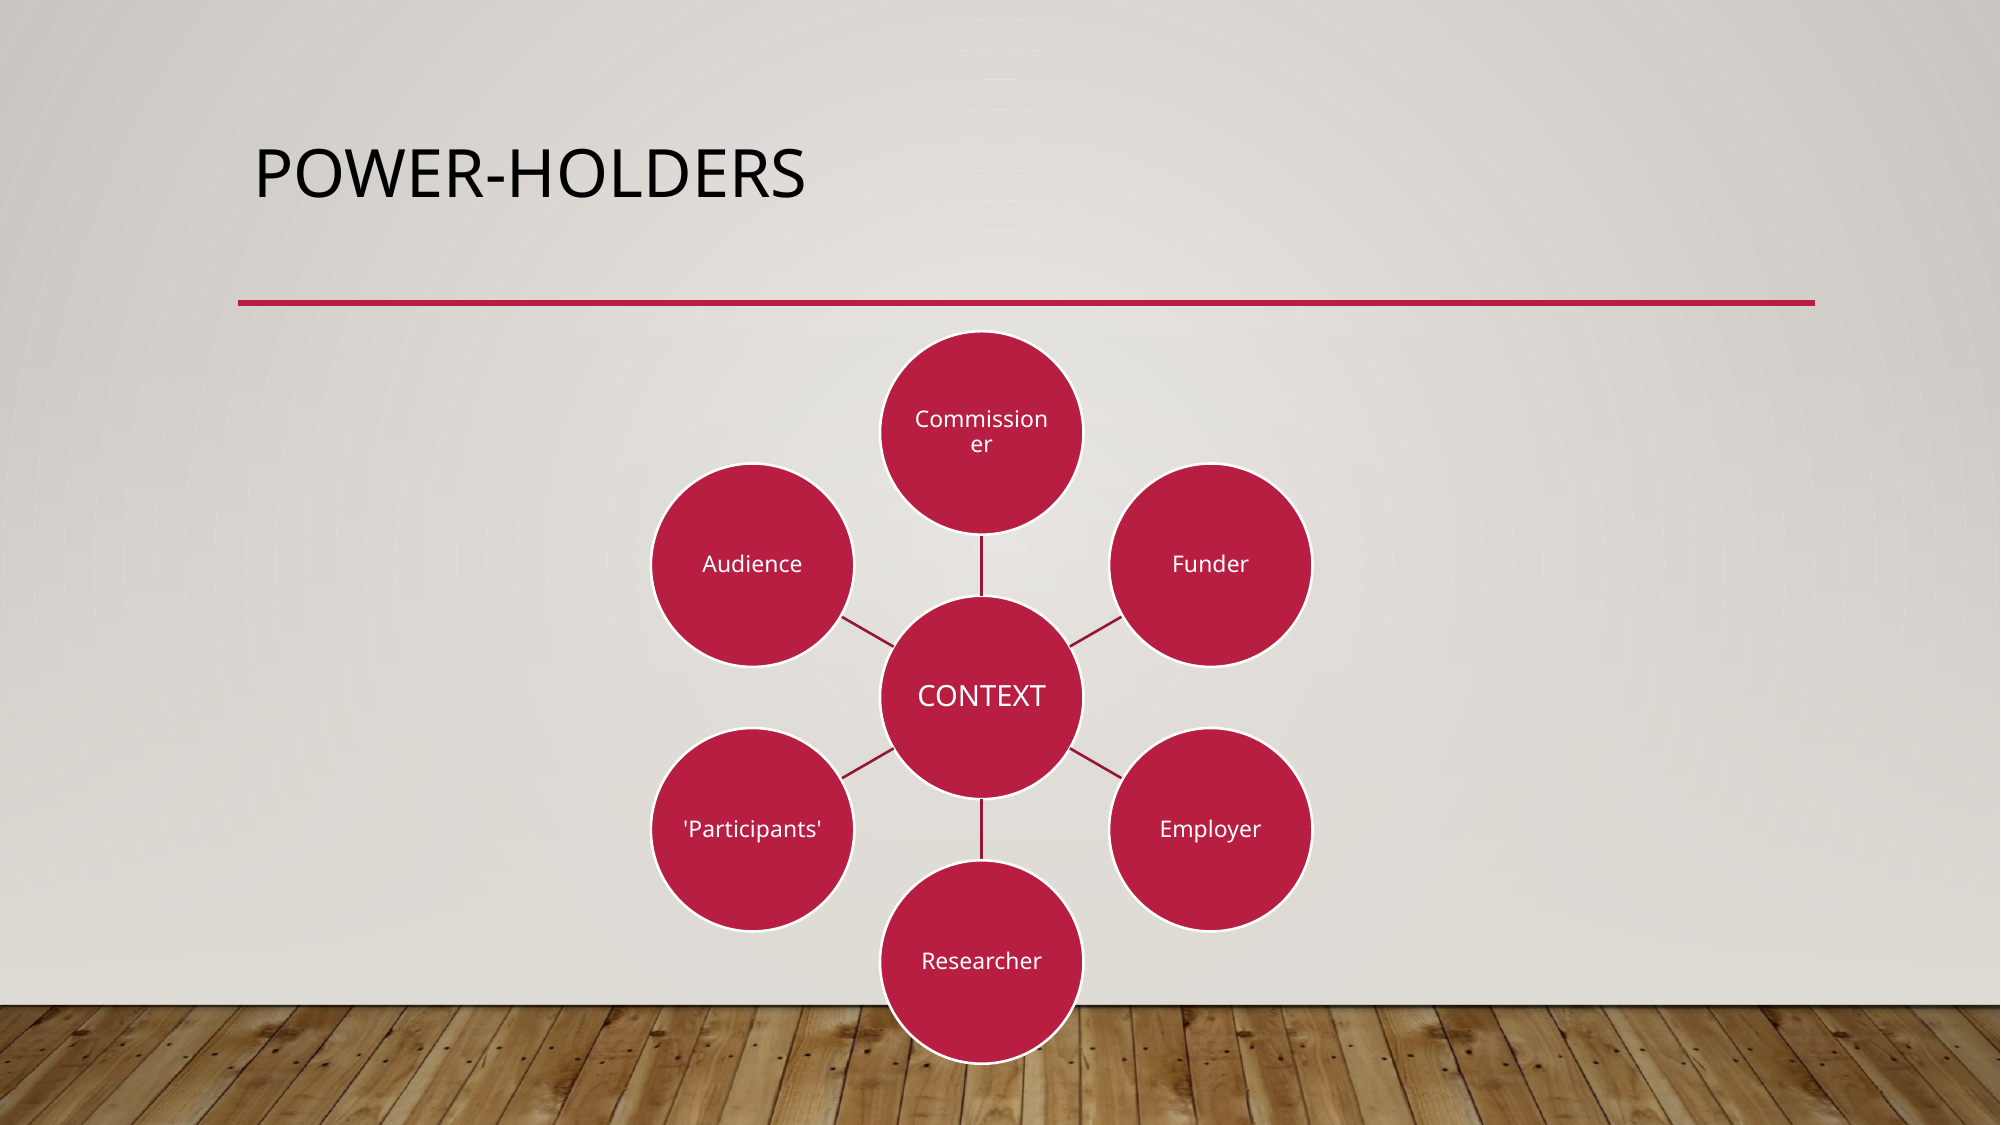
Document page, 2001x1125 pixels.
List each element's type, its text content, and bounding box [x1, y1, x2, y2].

picture [0, 1005, 2000, 1125]
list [149, 330, 1814, 1065]
title power-holders [238, 131, 1814, 305]
